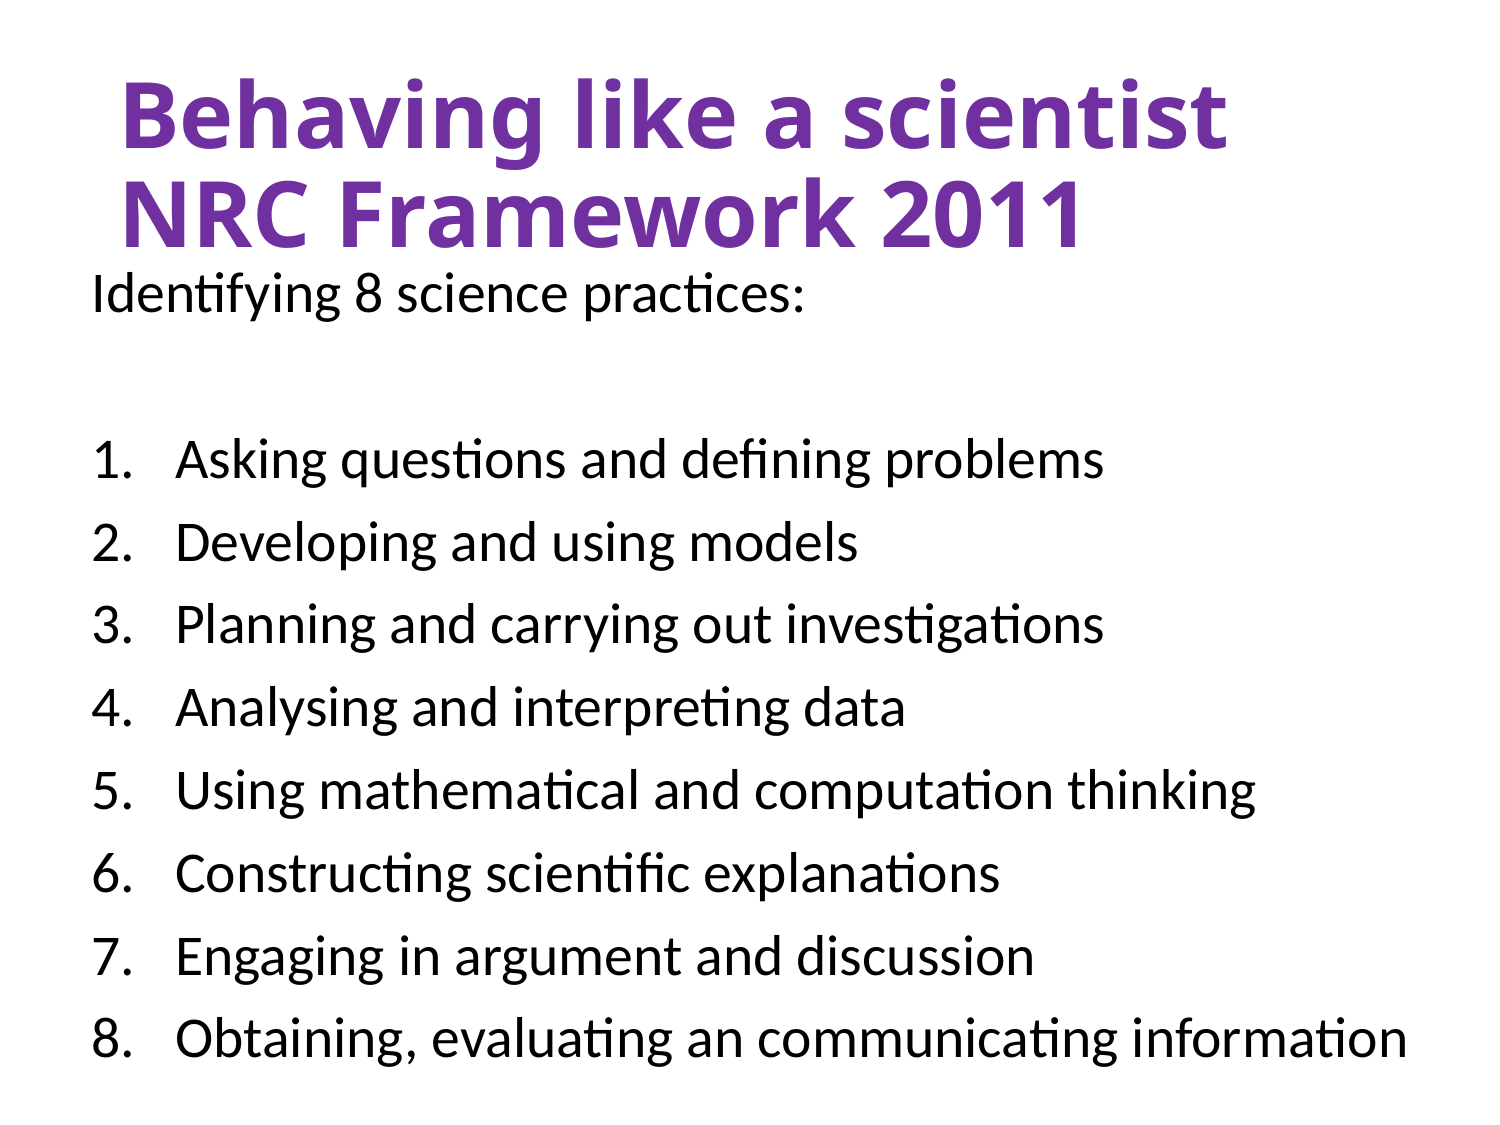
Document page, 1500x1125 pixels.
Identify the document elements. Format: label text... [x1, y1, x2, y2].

title Behaving like a scientist NRC Framework 2011 [103, 59, 1397, 255]
list Identifying 8 science practices: Asking questions and defining problems Developing and using models Planning and carrying out investigations Analysing and interpreting data Using mathematical and computation thinking Constructing scientific explanations Engaging in argument and discussion Obtaining, evaluating an communicating information [76, 255, 1427, 1094]
